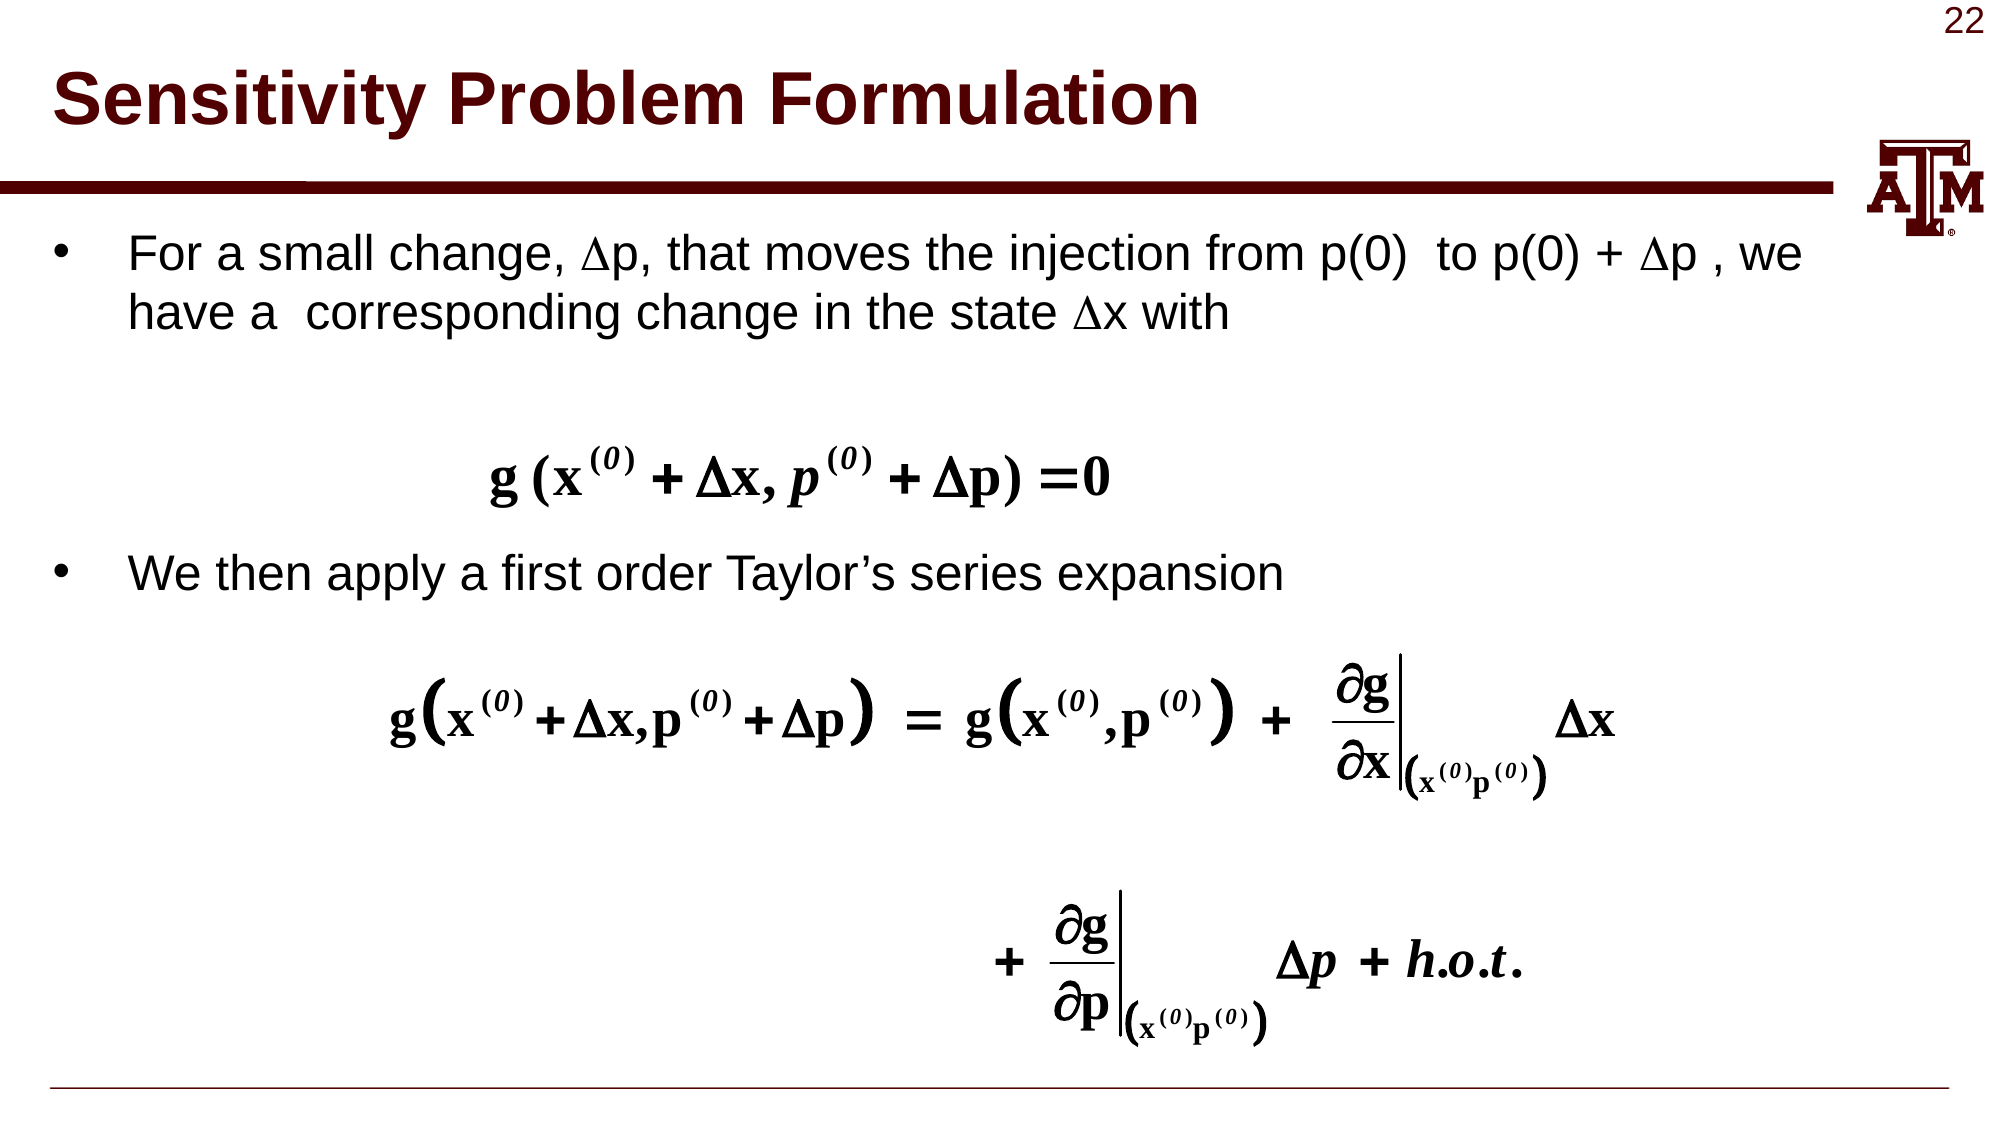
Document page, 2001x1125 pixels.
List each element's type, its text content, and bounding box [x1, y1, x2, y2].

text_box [487, 437, 1115, 515]
title Sensitivity Problem Formulation [37, 12, 1826, 188]
list For a small change, p, that moves the injection from p(0) to p(0) + p , we have a corresponding change in the state x with We then apply a first order Taylor’s series expansion [37, 212, 1826, 1063]
picture [1850, 112, 2000, 263]
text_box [387, 649, 1620, 1062]
